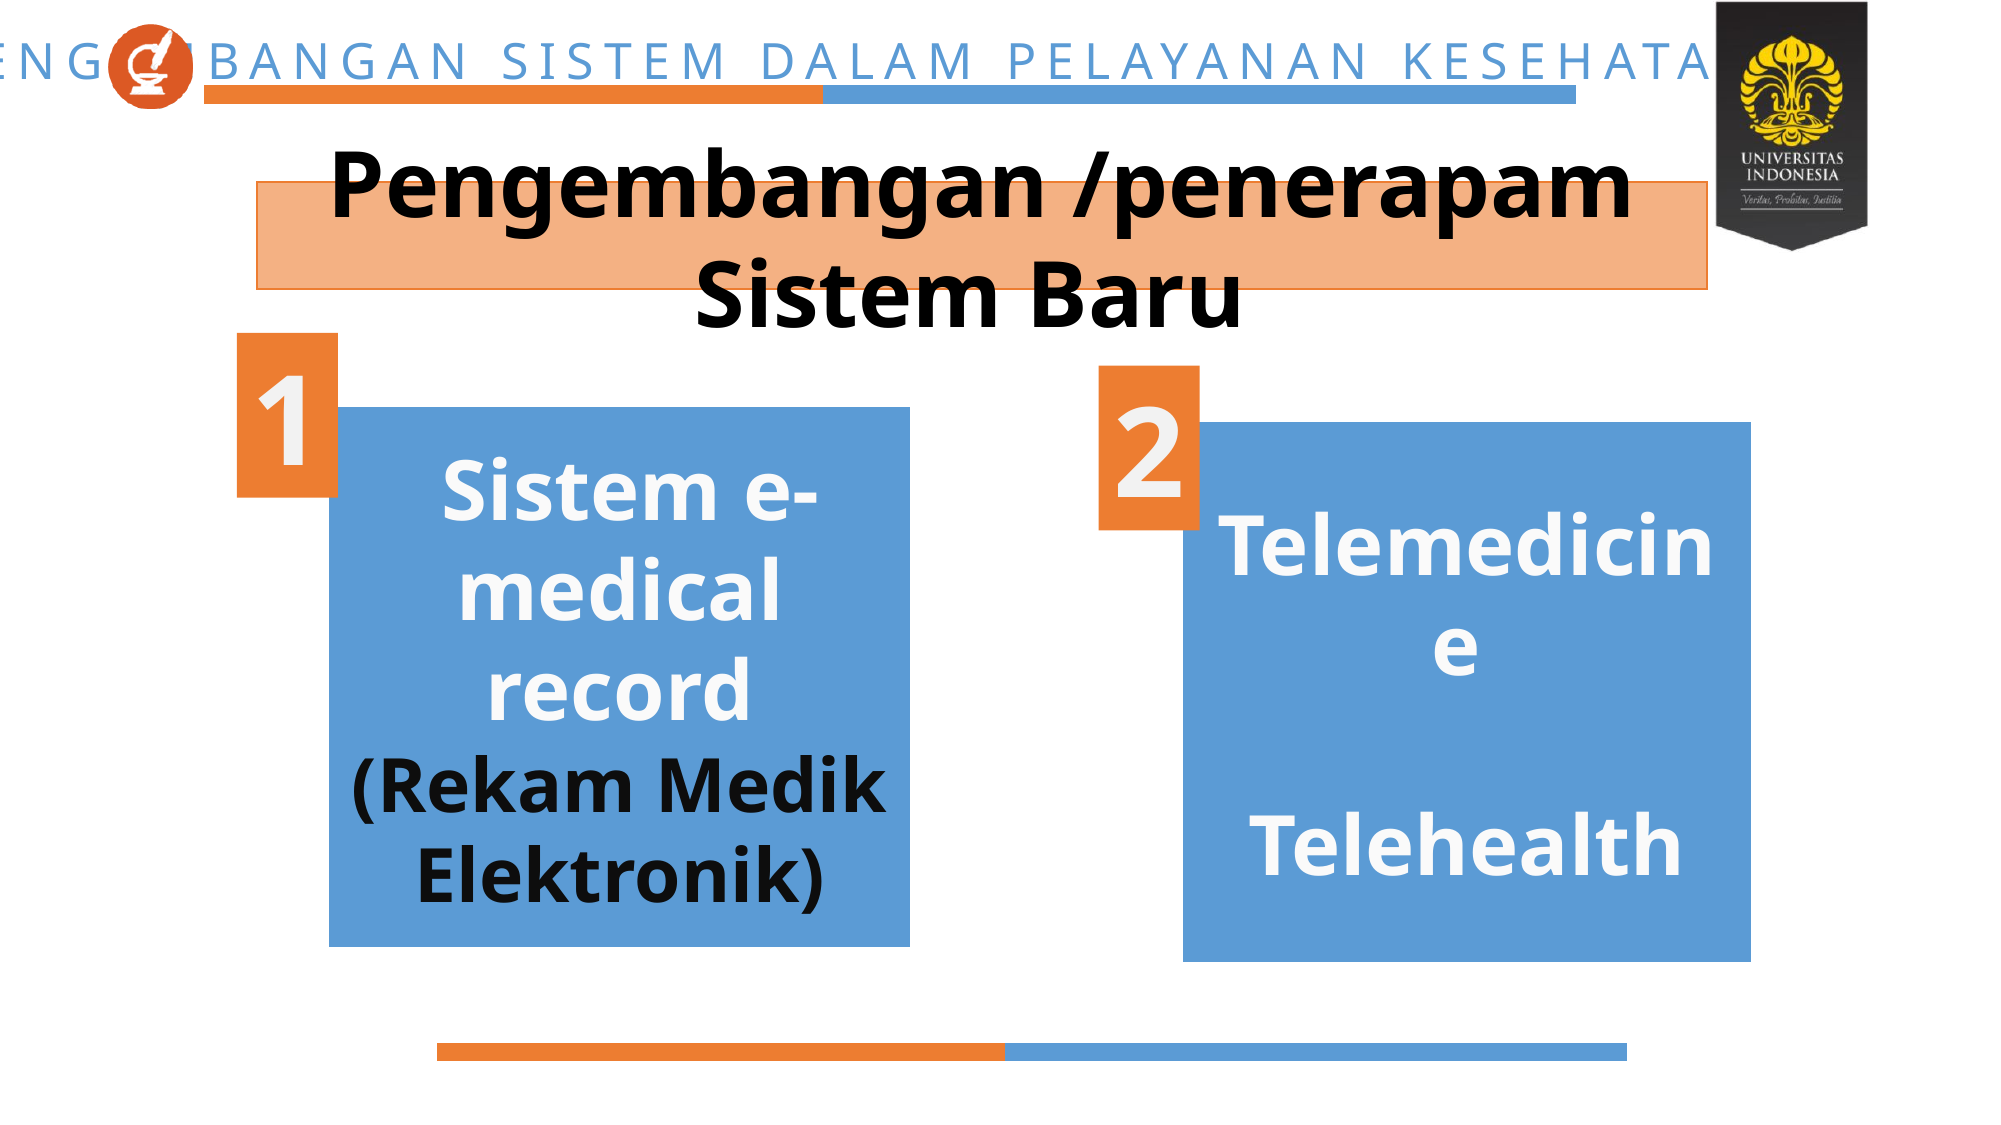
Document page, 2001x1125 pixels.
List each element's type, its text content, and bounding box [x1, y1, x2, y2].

text_box Sistem e- medical record (Rekam Medik Elektronik) [329, 407, 910, 947]
text_box 1 [236, 332, 338, 498]
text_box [437, 1043, 1627, 1061]
picture [1713, 0, 1870, 253]
text_box [204, 97, 823, 104]
text_box [823, 97, 1576, 104]
text_box Telemedicine Telehealth [1183, 422, 1751, 962]
text_box 2 [1098, 365, 1200, 531]
picture [108, 24, 198, 109]
text_box PENGEMBANGAN SISTEM DALAM PELAYANAN KESEHATAN [0, 22, 1713, 97]
text_box Pengembangan /penerapam Sistem Baru [256, 181, 1708, 290]
